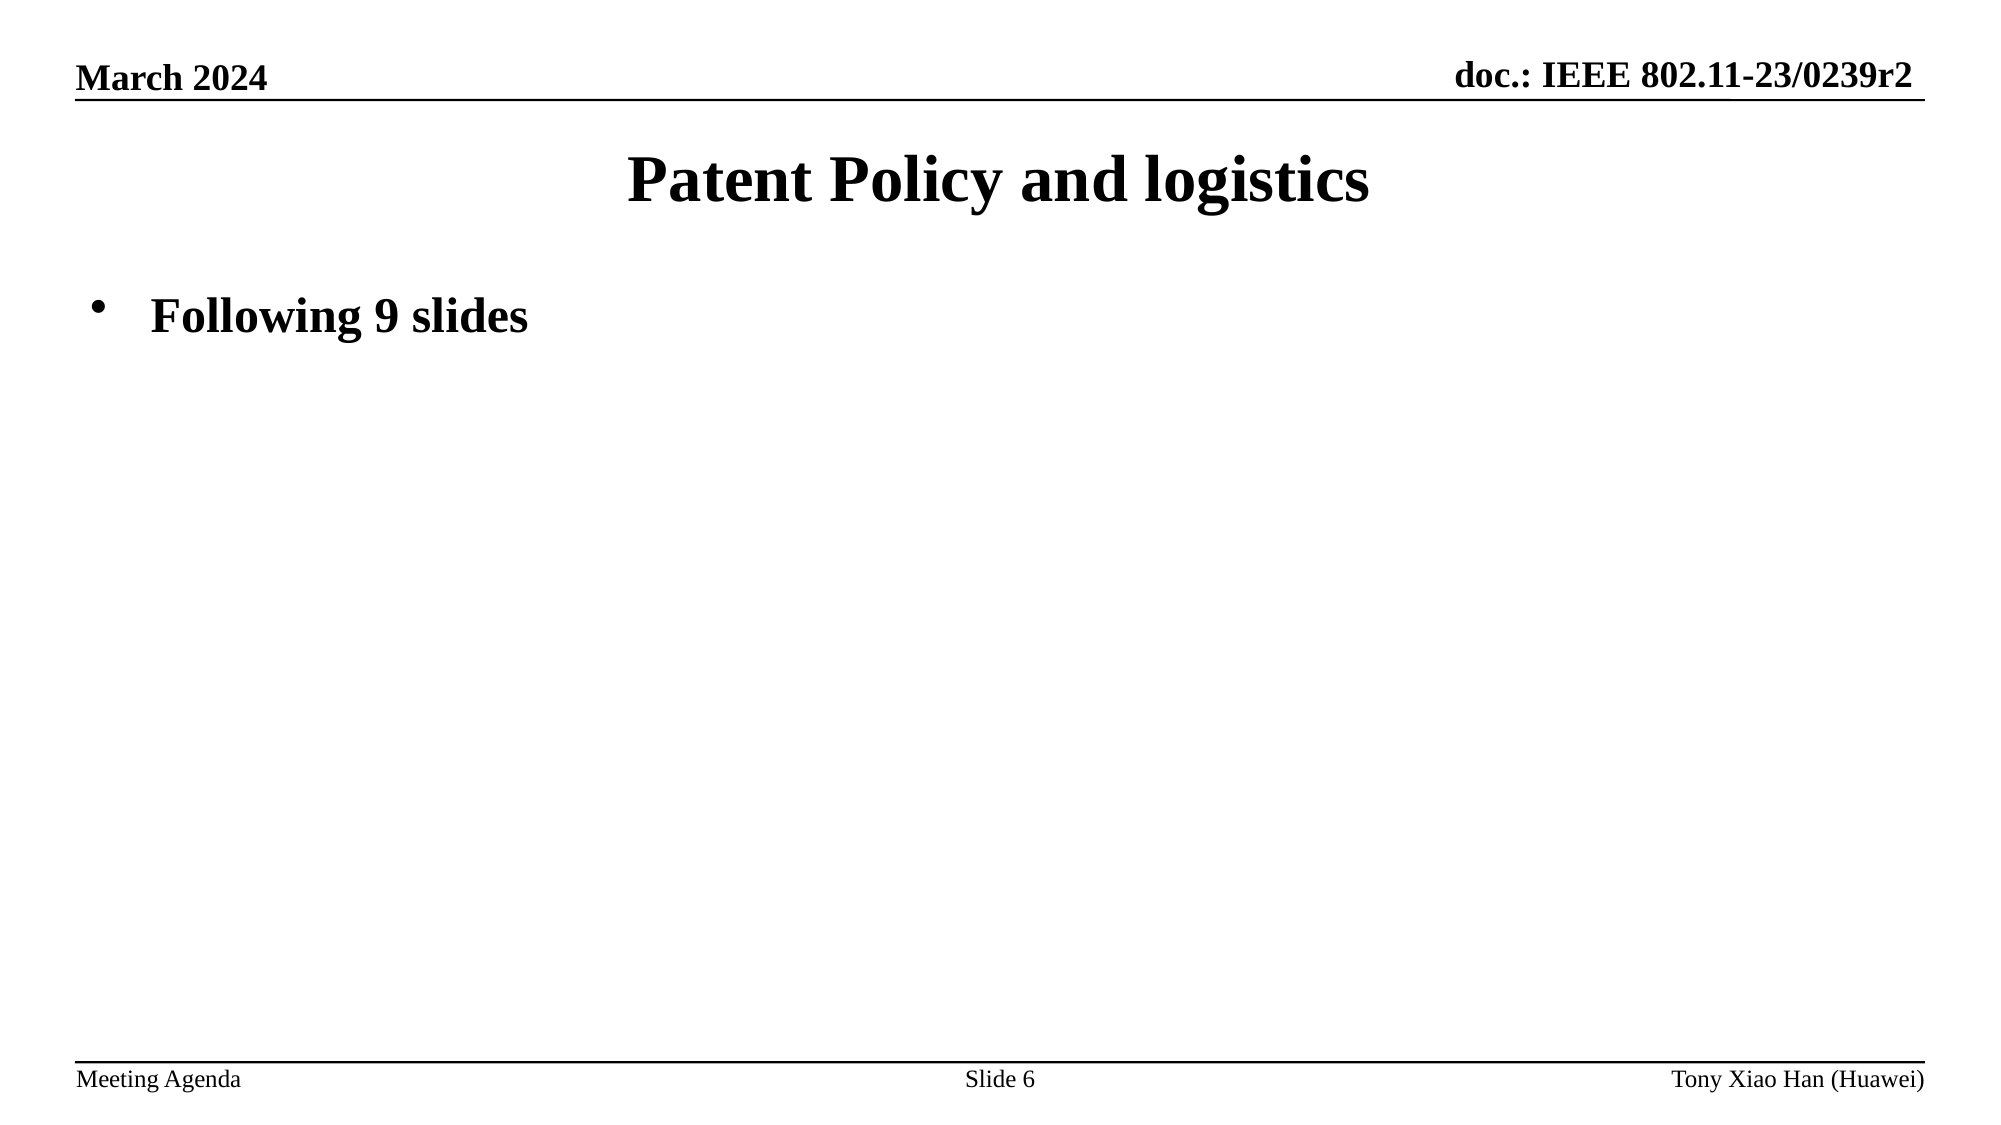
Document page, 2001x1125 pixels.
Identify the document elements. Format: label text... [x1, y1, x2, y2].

text_box Patent Policy and logistics [362, 87, 1638, 263]
text_box Following 9 slides [75, 274, 1925, 950]
